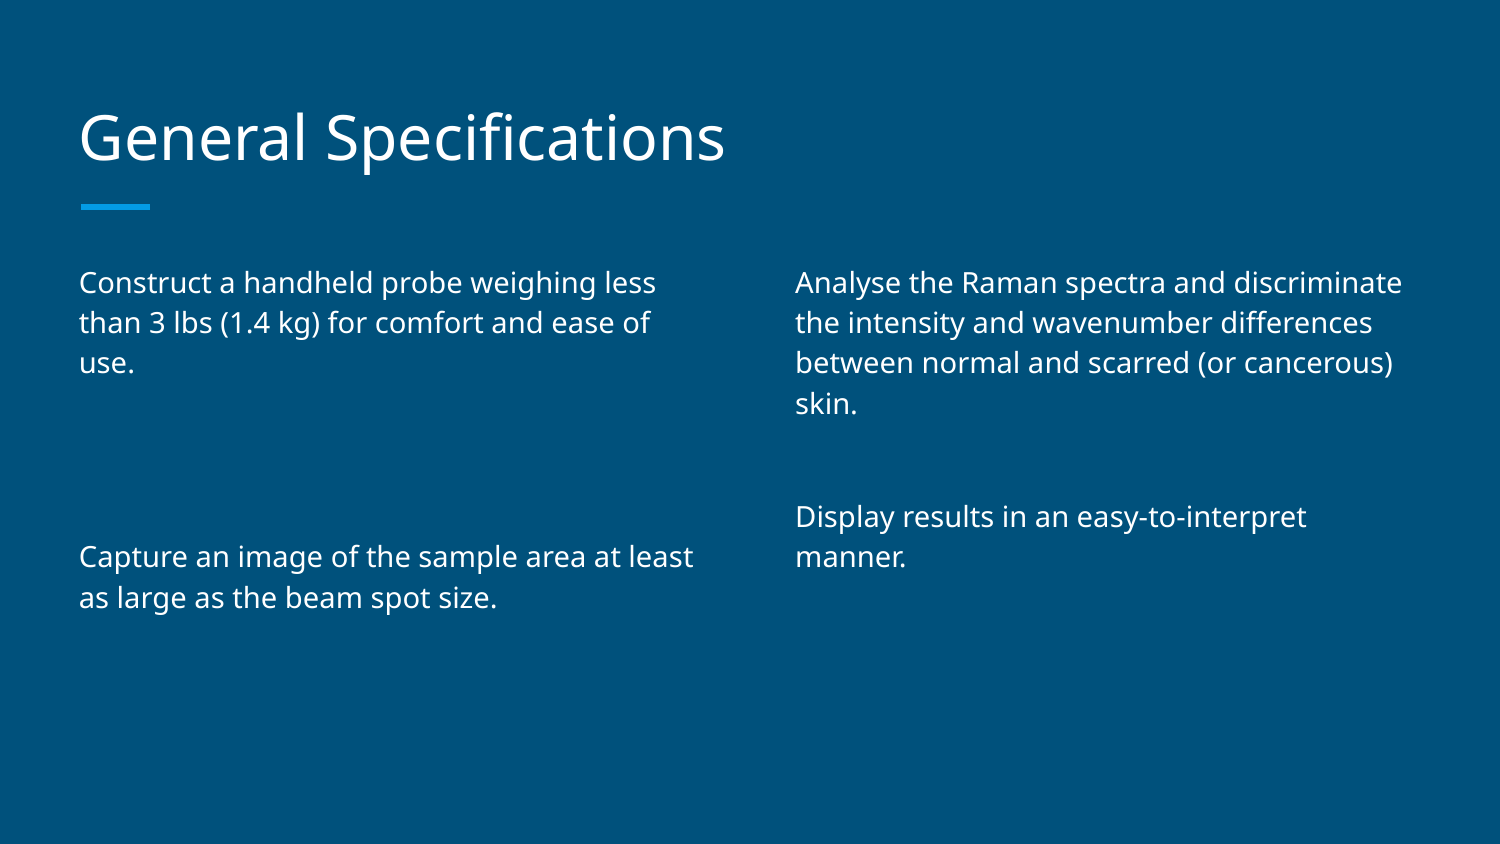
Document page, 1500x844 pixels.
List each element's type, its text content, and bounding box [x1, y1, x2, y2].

list Analyse the Raman spectra and discriminate the intensity and wavenumber differences between normal and scarred (or cancerous) skin. Display results in an easy-to-interpret manner. [780, 244, 1437, 793]
list Construct a handheld probe weighing less than 3 lbs (1.4 kg) for comfort and ease of use. Capture an image of the sample area at least as large as the beam spot size. [63, 244, 720, 750]
title General Specifications [63, 75, 1437, 188]
